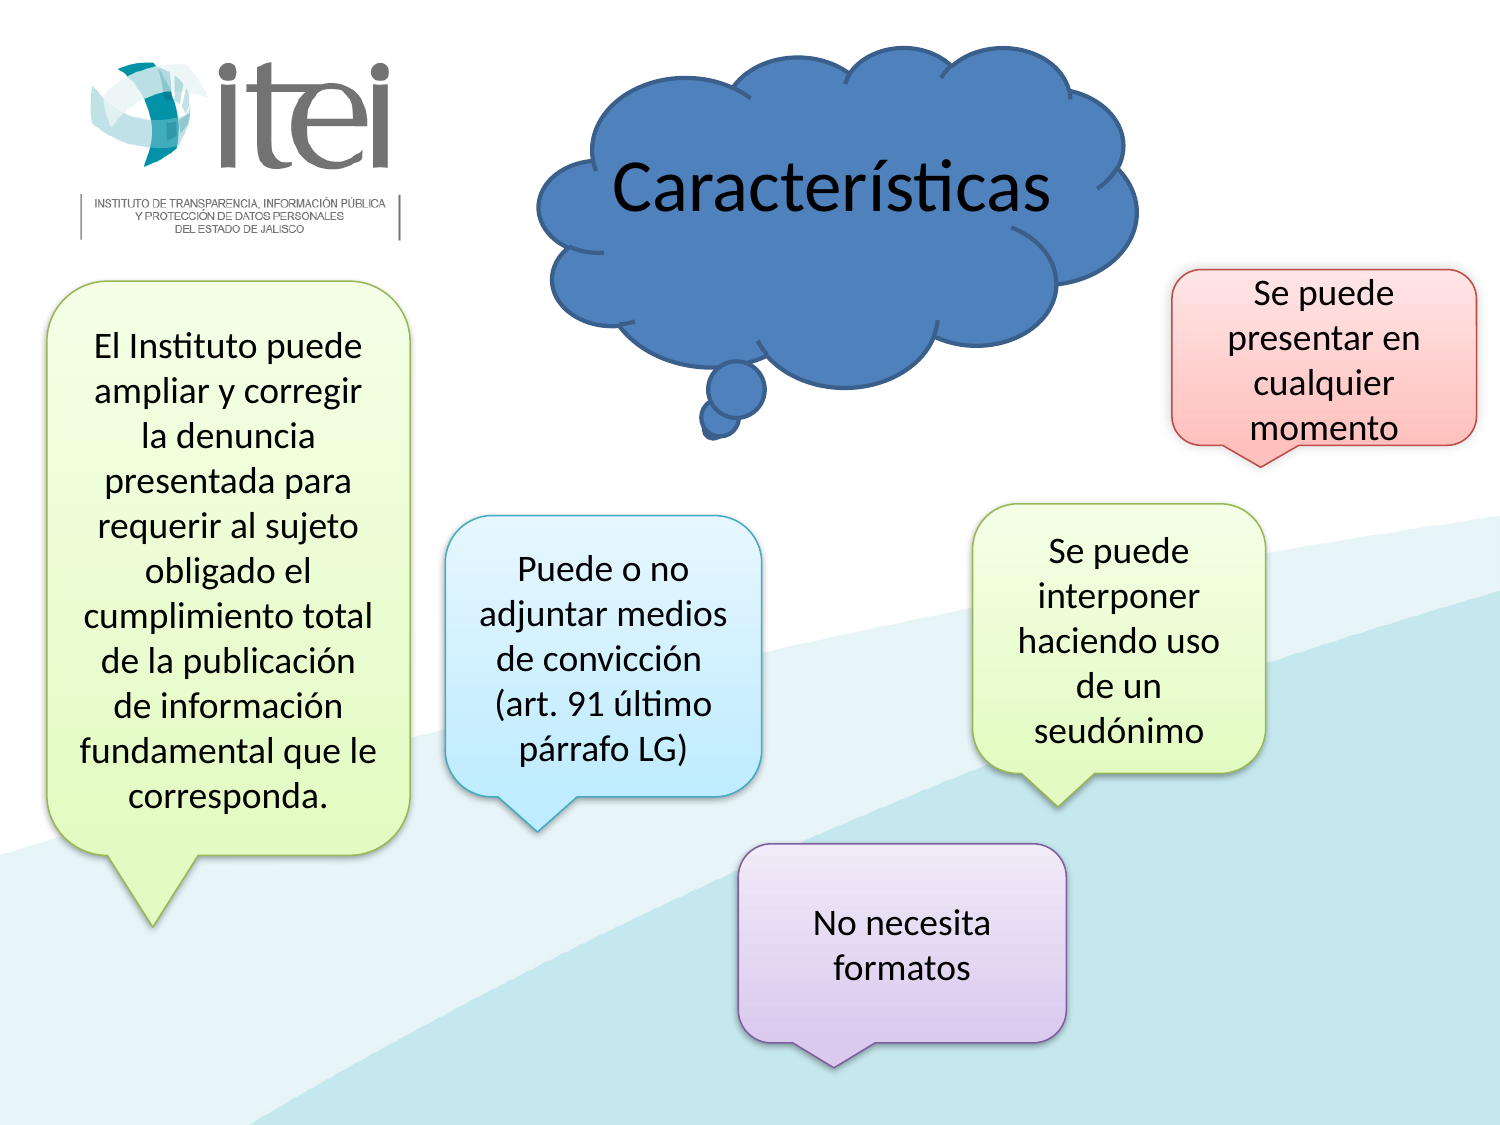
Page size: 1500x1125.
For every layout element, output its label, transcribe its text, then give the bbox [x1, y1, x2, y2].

text_box No necesita formatos [737, 843, 1068, 1069]
text_box [536, 45, 1139, 441]
picture [0, 0, 1500, 1125]
text_box El Instituto puede ampliar y corregir la denuncia presentada para requerir al sujeto obligado el cumplimiento total de la publicación de información fundamental que le corresponda. [46, 280, 411, 928]
text_box Puede o no adjuntar medios de convicción (art. 91 último párrafo LG) [444, 514, 763, 833]
text_box Se puede presentar en cualquier momento [1171, 268, 1478, 468]
text_box Características [597, 128, 1078, 234]
text_box Se puede interponer haciendo uso de un seudónimo [971, 503, 1267, 808]
